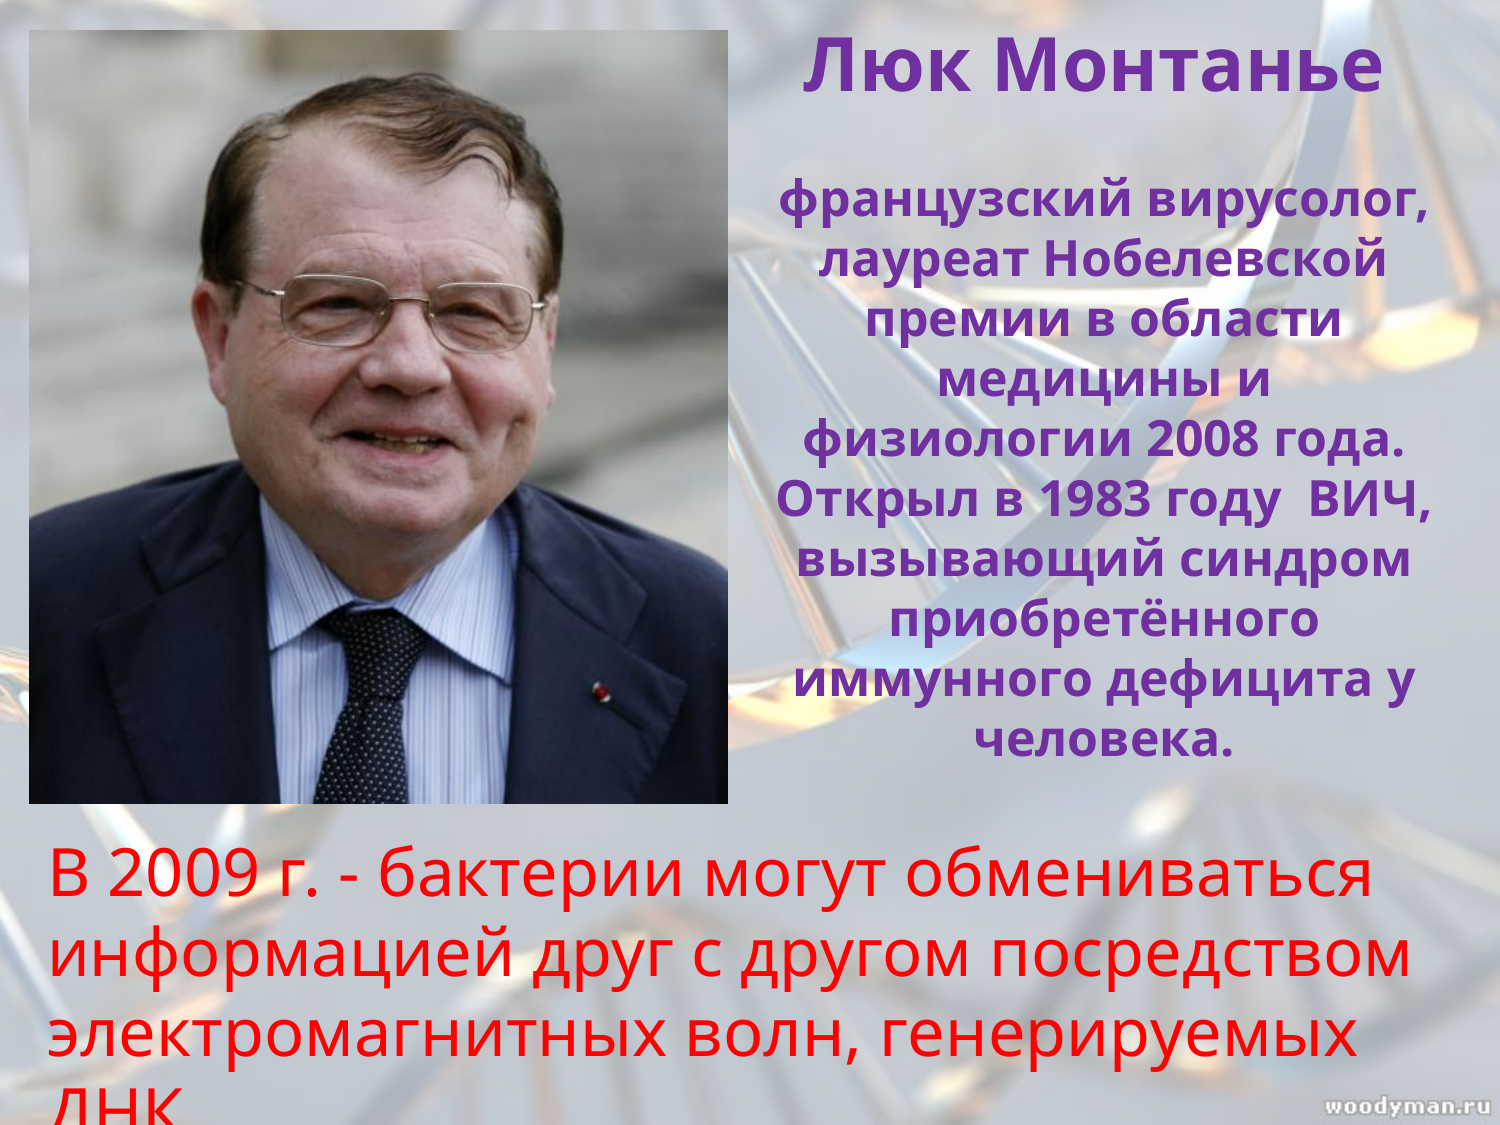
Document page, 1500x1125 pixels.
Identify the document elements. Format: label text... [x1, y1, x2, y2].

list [29, 30, 729, 804]
title Люк Монтанье французский вирусолог, лауреат Нобелевской премии в области медицины и физиологии 2008 года. Открыл в 1983 году ВИЧ, вызывающий синдром приобретённого иммунного дефицита у человека. [738, 0, 1471, 823]
text_box В 2009 г. - бактерии могут обмениваться информацией друг с другом посредством электромагнитных волн, генерируемых ДНК. [32, 822, 1470, 1125]
